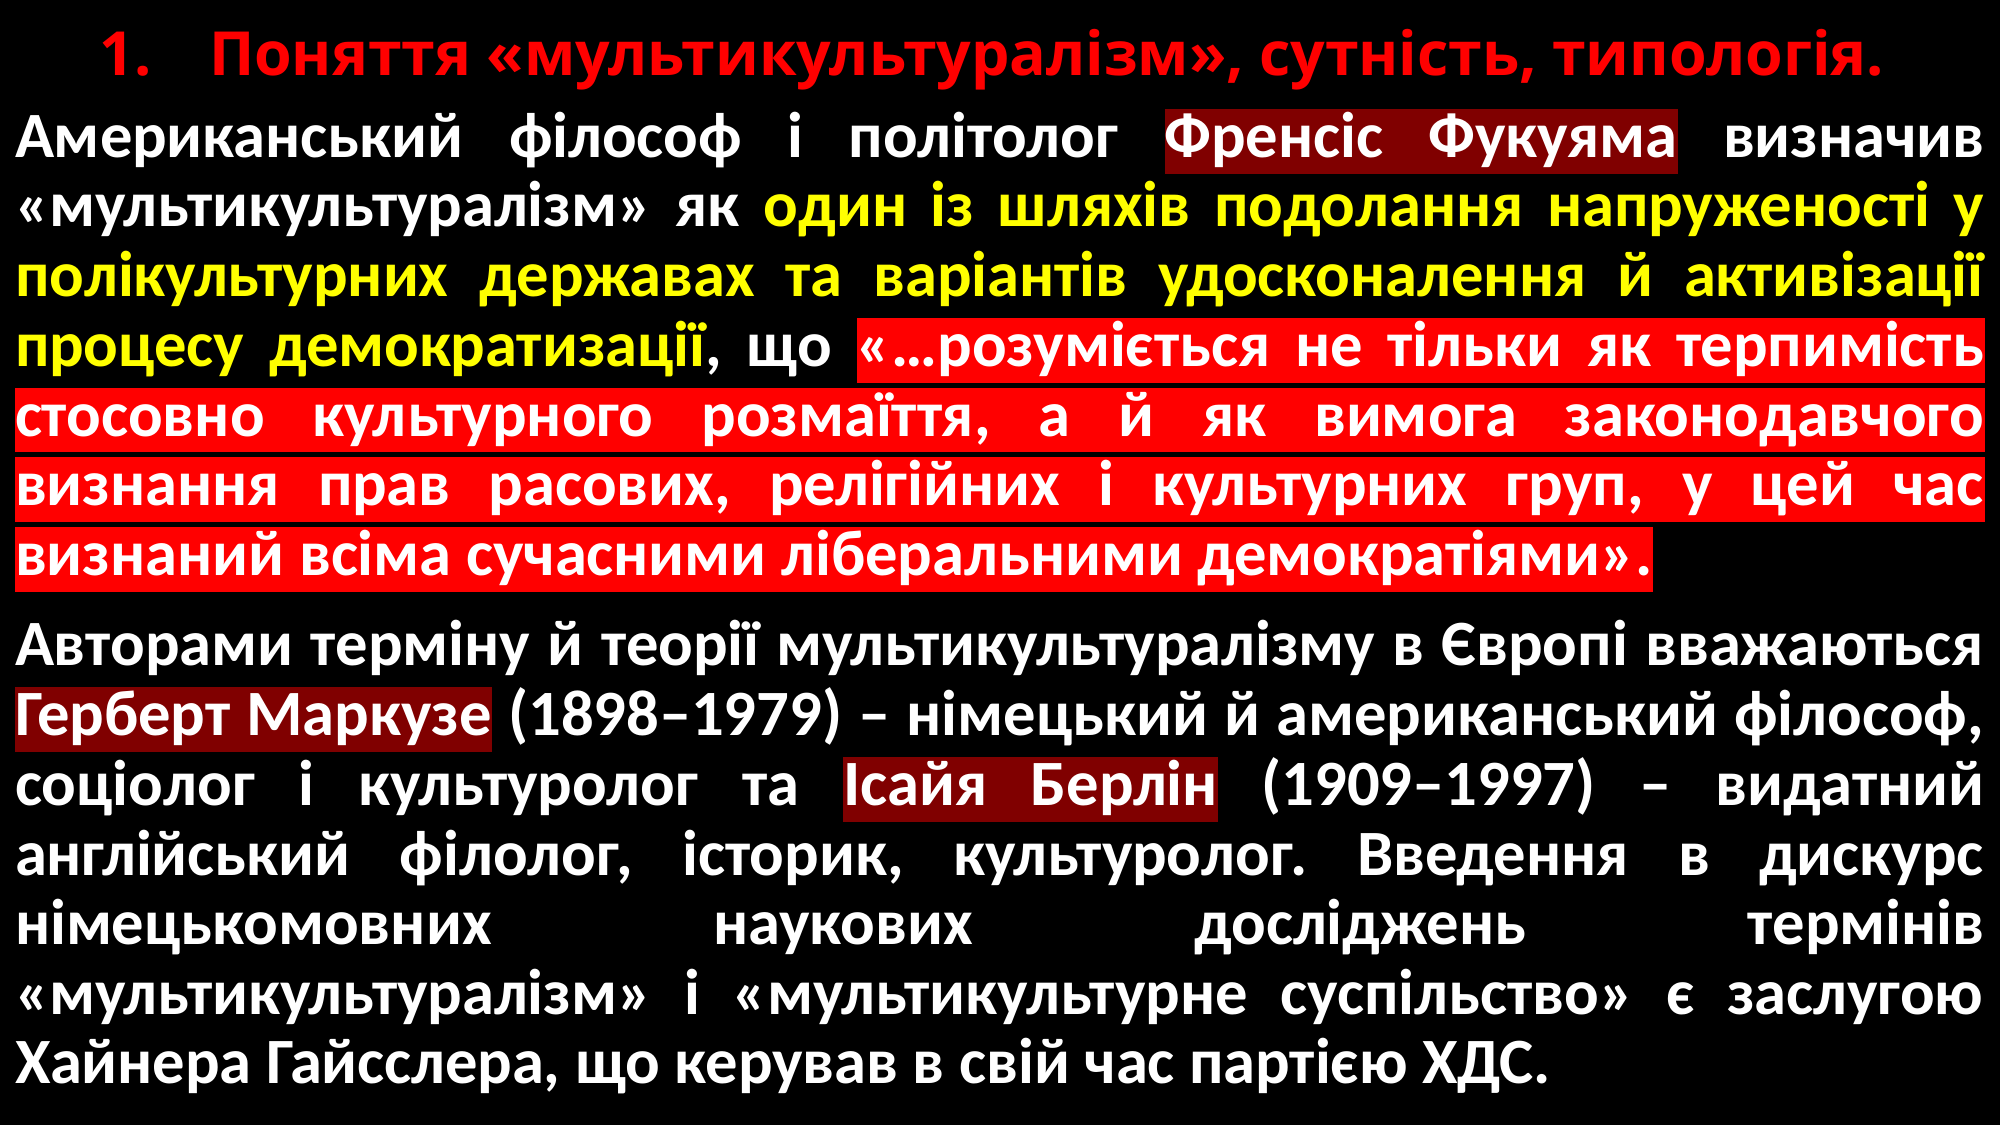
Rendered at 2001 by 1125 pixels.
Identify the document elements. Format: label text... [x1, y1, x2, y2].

list Американський філософ і політолог Френсіс Фукуяма визначив «мультикультуралізм» як один із шляхів подолання напруженості у полікультурних державах та варіантів удосконалення й активізації процесу демократизації, що «…розуміється не тільки як терпимість стосовно культурного розмаїття, а й як вимога законодавчого визнання прав расових, релігійних і культурних груп, у цей час визнаний всіма сучасними ліберальними демократіями». Авторами терміну й теорії мультикультуралізму в Європі вважаються Герберт Маркузе (1898–1979) – німецький й американський філософ, соціолог і культуролог та Ісайя Берлін (1909–1997) – видатний англійський філолог, історик, культуролог. Введення в дискурс німецькомовних наукових досліджень термінів «мультикультуралізм» і «мультикультурне суспільство» є заслугою Хайнера Гайсслера, що керував в свій час партією ХДС. [0, 93, 2000, 1125]
title 1. Поняття «мультикультуралізм», сутність, типологія. [0, 0, 2000, 93]
